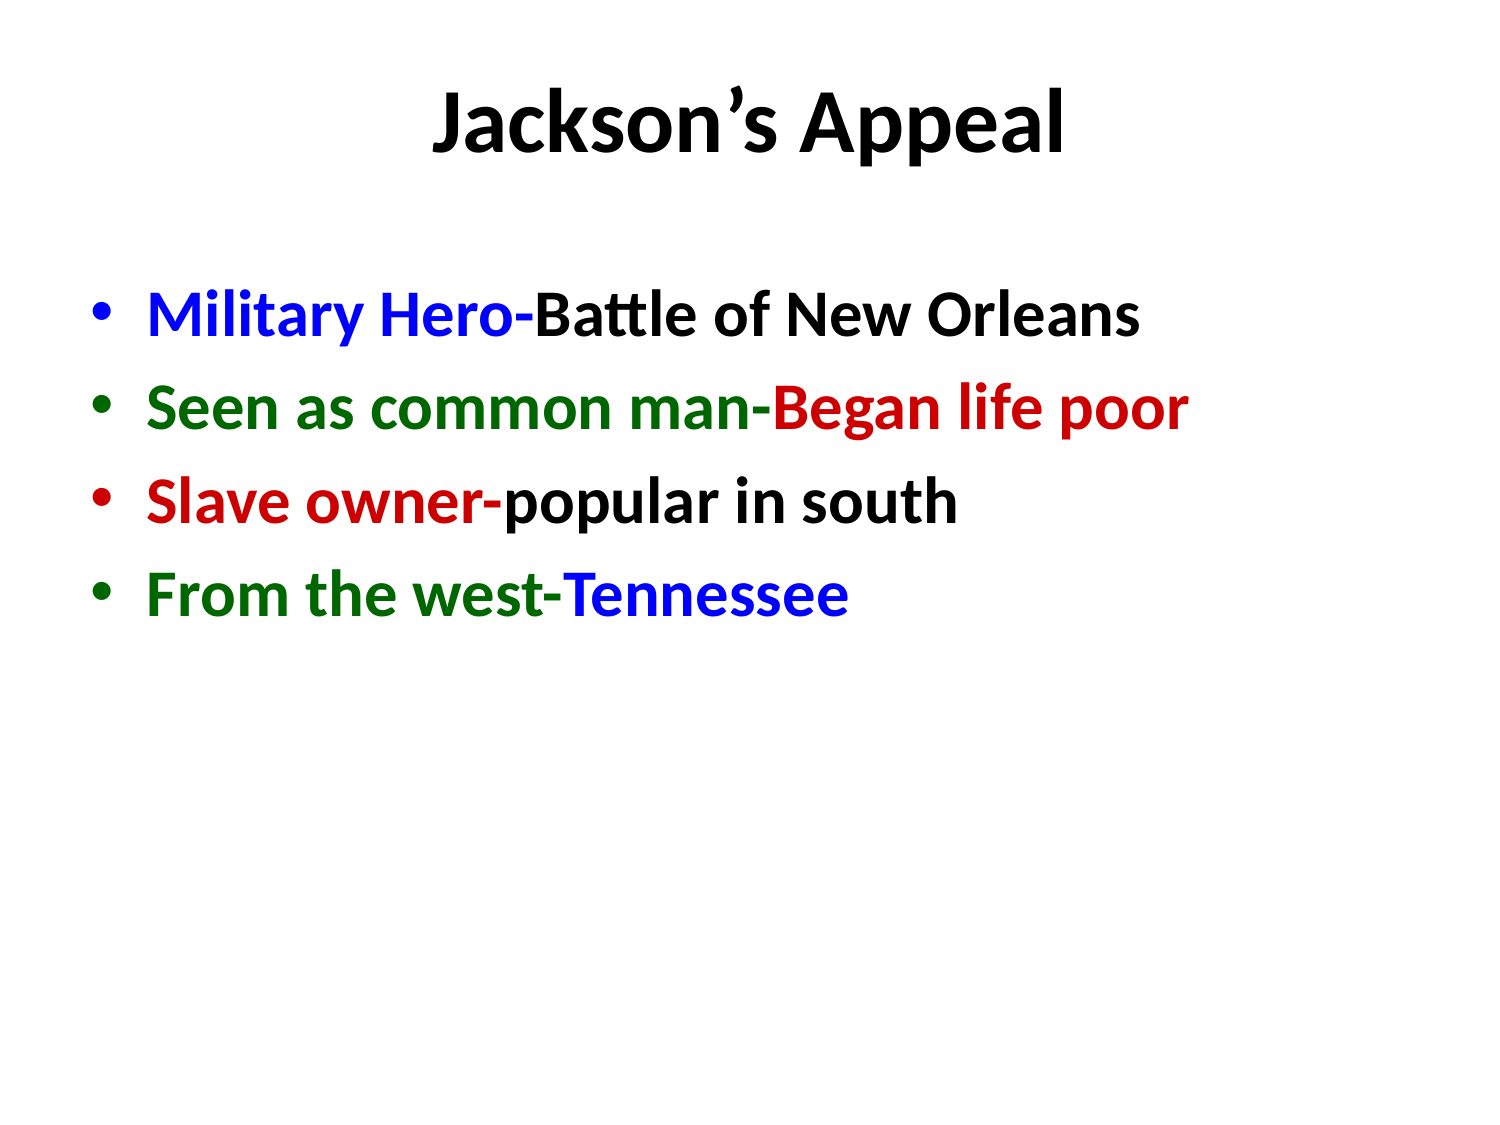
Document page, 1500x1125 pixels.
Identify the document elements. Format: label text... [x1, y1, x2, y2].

list Military Hero-Battle of New Orleans Seen as common man-Began life poor Slave owner-popular in south From the west-Tennessee [75, 262, 1425, 1005]
title Jackson’s Appeal [75, 45, 1425, 188]
